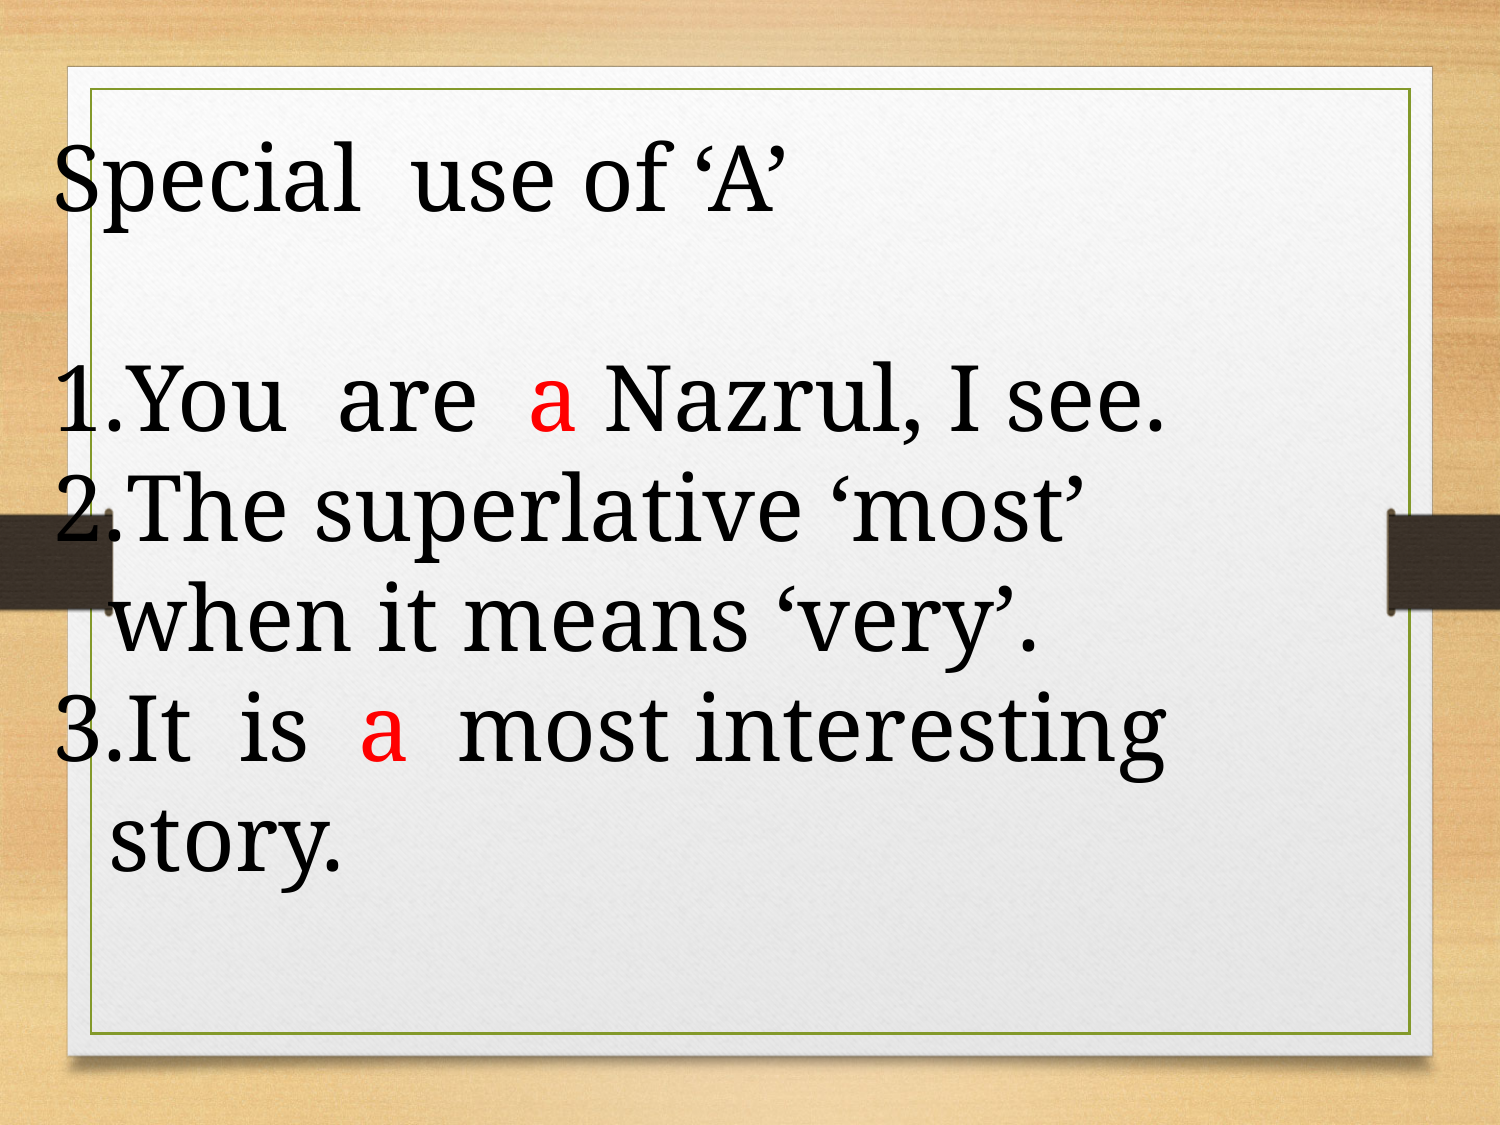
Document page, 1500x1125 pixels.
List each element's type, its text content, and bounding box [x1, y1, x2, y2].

text_box Special use of ‘A’ You are a Nazrul, I see. The superlative ‘most’ when it means ‘very’. It is a most interesting story. [37, 112, 1300, 897]
picture [0, 0, 1500, 1125]
